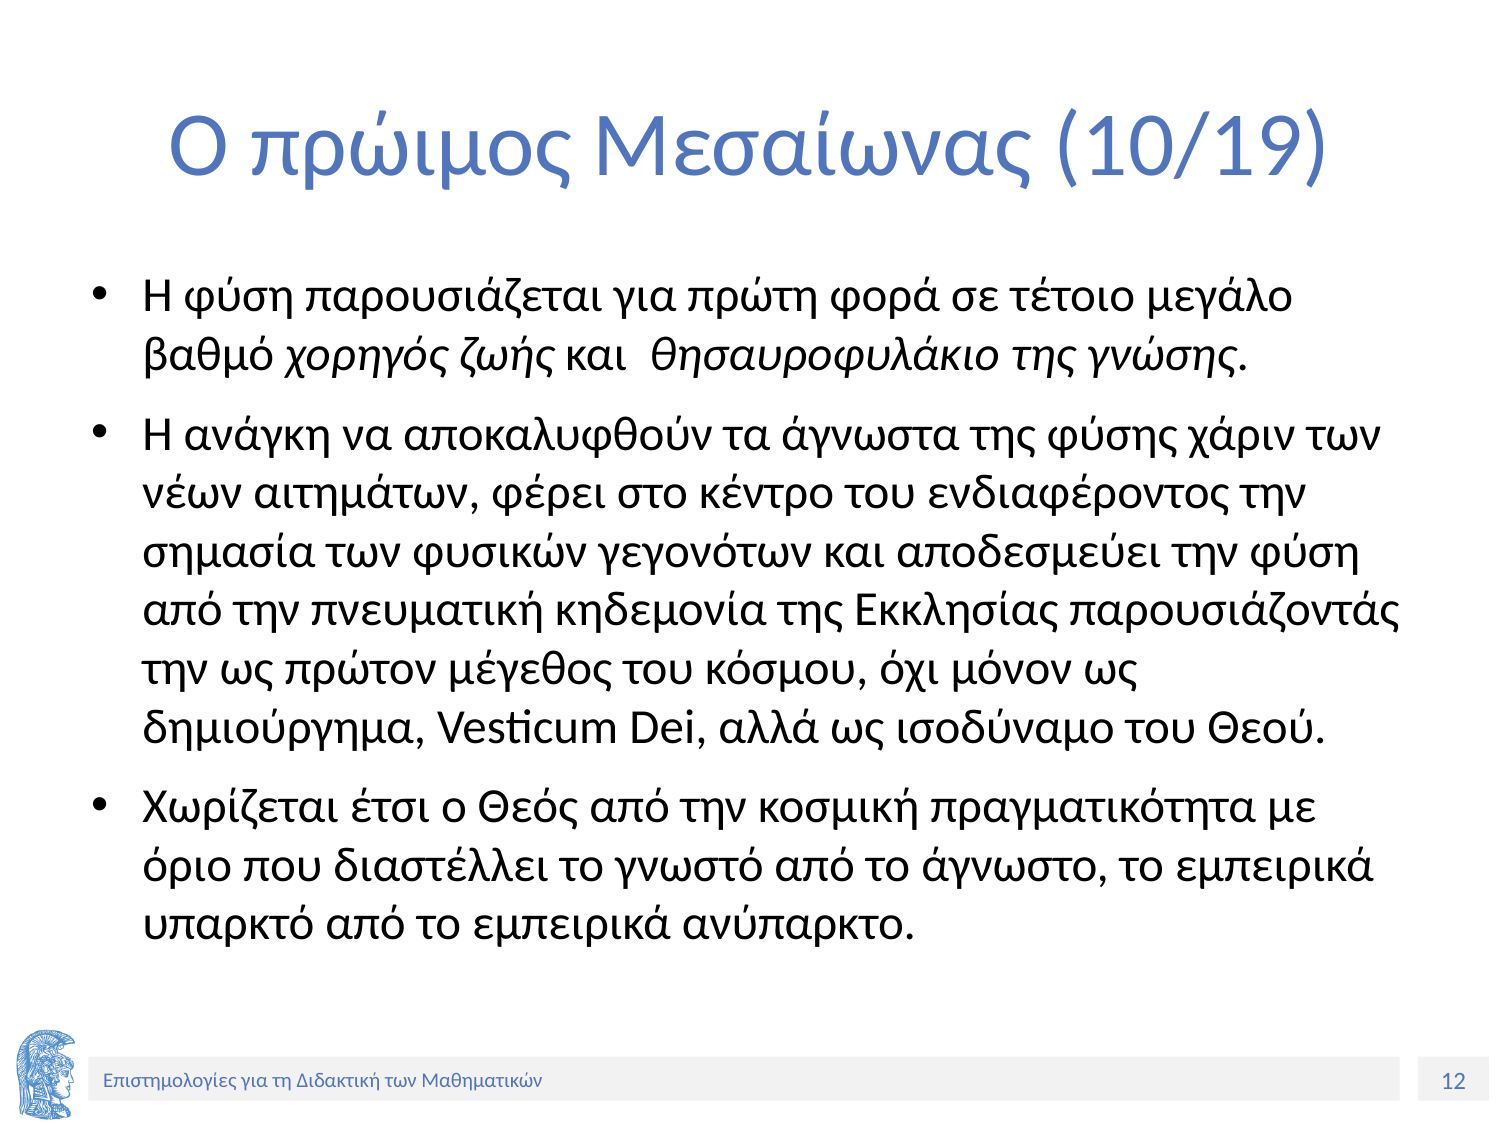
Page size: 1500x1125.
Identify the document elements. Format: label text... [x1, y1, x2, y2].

list H φύση παρουσιάζεται για πρώτη φορά σε τέτοιο μεγάλο βαθμό χορηγός ζωής και θησαυροφυλάκιο της γνώσης. Η ανάγκη να αποκαλυφθούν τα άγνωστα της φύσης χάριν των νέων αιτημάτων, φέρει στο κέντρο του ενδιαφέροντος την σημασία των φυσικών γεγονότων και αποδεσμεύει την φύση από την πνευματική κηδεμονία της Εκκλησίας παρουσιάζοντάς την ως πρώτον μέγεθος του κόσμου, όχι μόνον ως δημιούργημα, Vesticum Dei, αλλά ως ισοδύναμο του Θεού. Χωρίζεται έτσι ο Θεός από την κοσμική πραγματικότητα με όριο που διαστέλλει το γνωστό από το άγνωστο, το εμπειρικά υπαρκτό από το εμπειρικά ανύπαρκτο. [76, 255, 1427, 998]
picture [9, 1026, 81, 1120]
title Ο πρώιμος Μεσαίωνας (10/19) [75, 45, 1425, 233]
